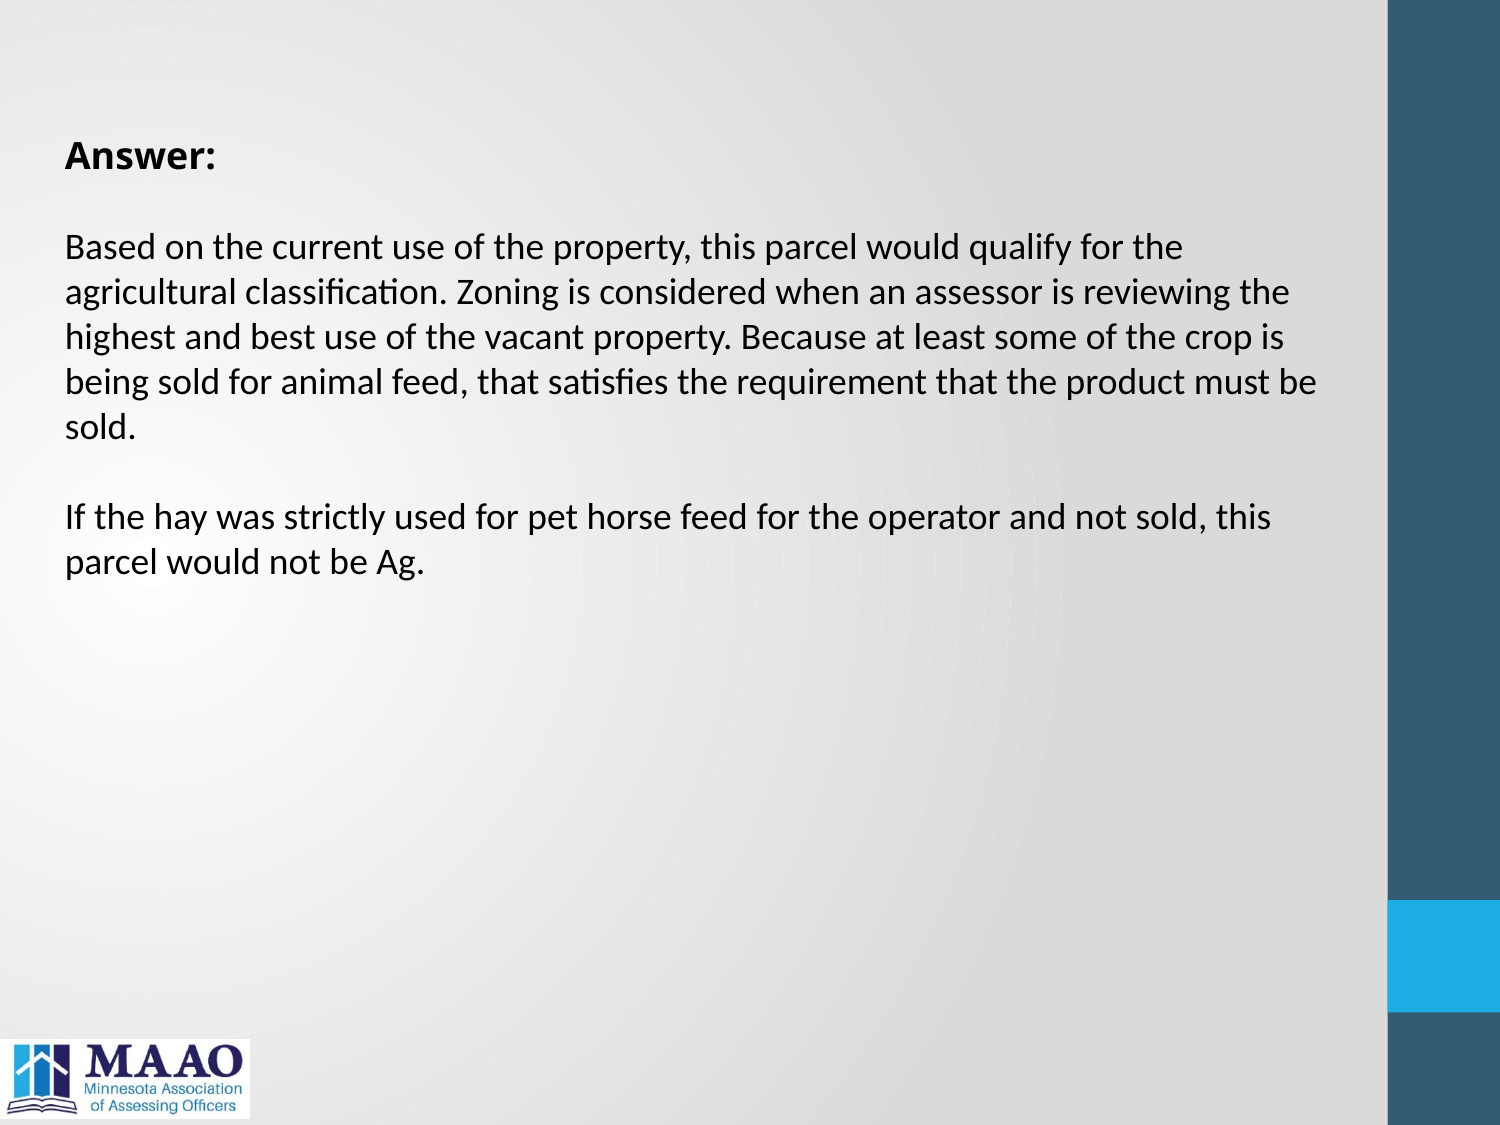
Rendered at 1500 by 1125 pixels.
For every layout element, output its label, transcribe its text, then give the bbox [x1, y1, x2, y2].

text_box Answer: Based on the current use of the property, this parcel would qualify for the agricultural classification. Zoning is considered when an assessor is reviewing the highest and best use of the vacant property. Because at least some of the crop is being sold for animal feed, that satisfies the requirement that the product must be sold. If the hay was strictly used for pet horse feed for the operator and not sold, this parcel would not be Ag. [50, 124, 1363, 590]
picture [0, 1039, 250, 1119]
